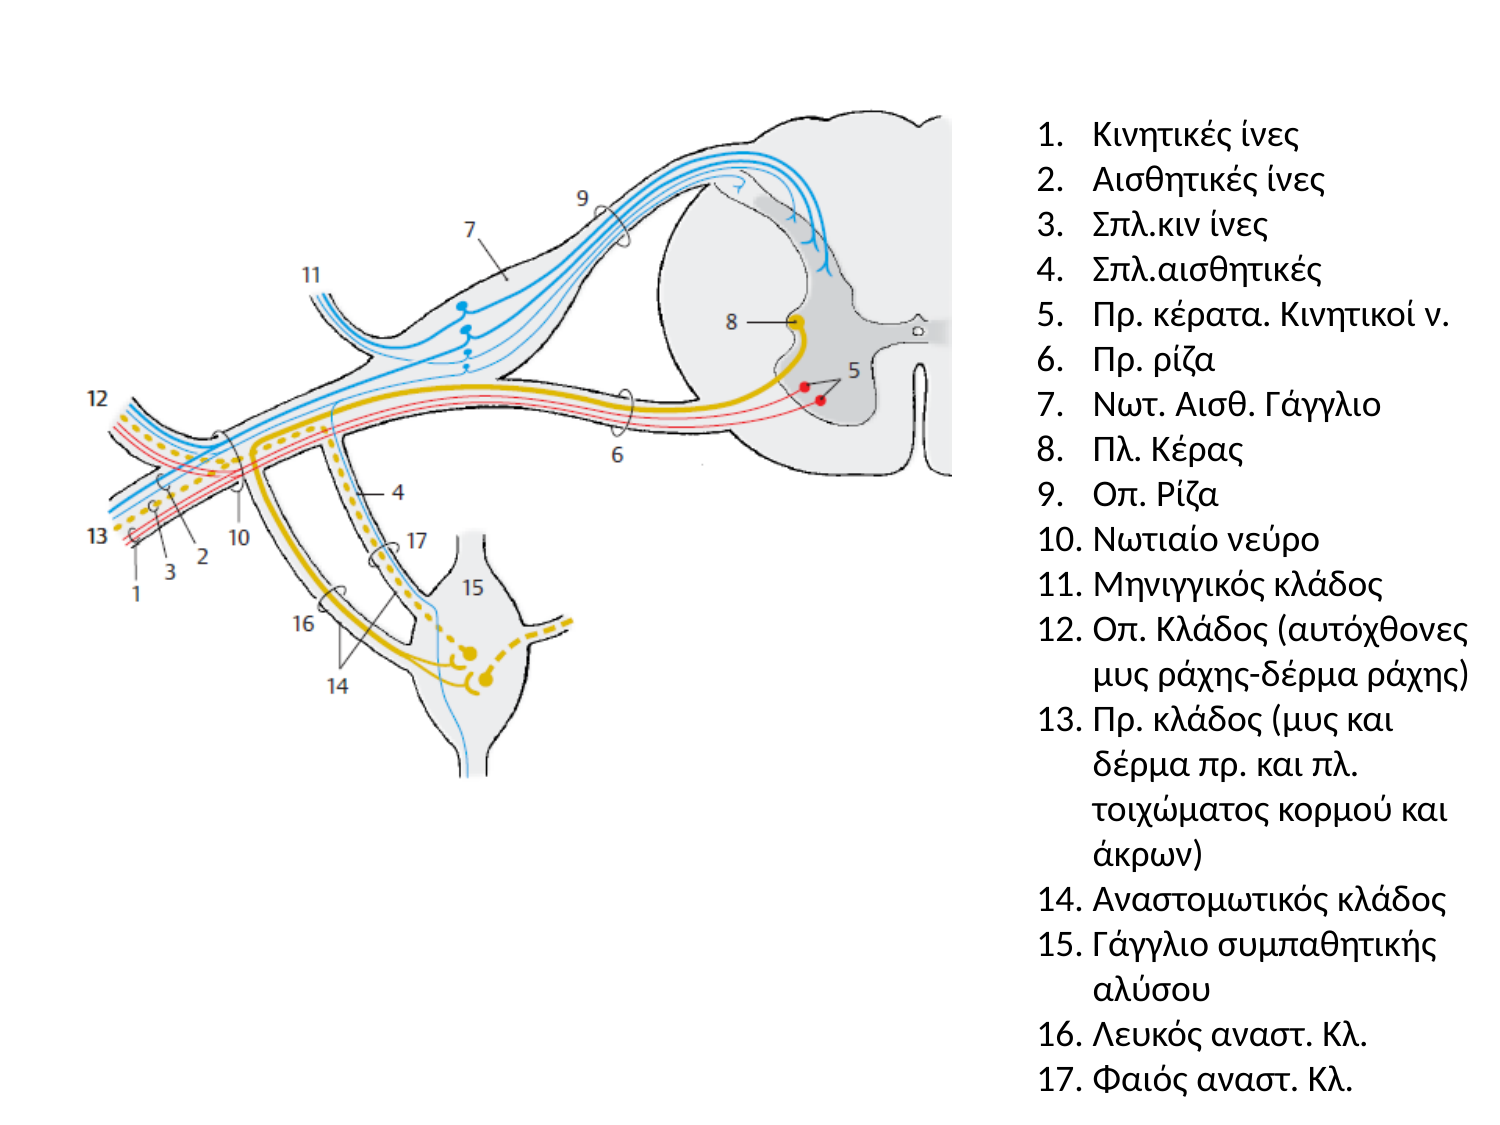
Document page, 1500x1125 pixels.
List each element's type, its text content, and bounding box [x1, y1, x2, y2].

text_box Κινητικές ίνες Αισθητικές ίνες Σπλ.κιν ίνες Σπλ.αισθητικές Πρ. κέρατα. Κινητικοί ν. Πρ. ρίζα Νωτ. Αισθ. Γάγγλιο Πλ. Κέρας Οπ. Ρίζα Νωτιαίο νεύρο Μηνιγγικός κλάδος Οπ. Κλάδος (αυτόχθονες μυς ράχης-δέρμα ράχης) Πρ. κλάδος (μυς και δέρμα πρ. και πλ. τοιχώματος κορμού και άκρων) Αναστομωτικός κλάδος Γάγγλιο συμπαθητικής αλύσου Λευκός αναστ. Κλ. Φαιός αναστ. Κλ. [1021, 101, 1500, 1125]
picture [17, 77, 953, 827]
